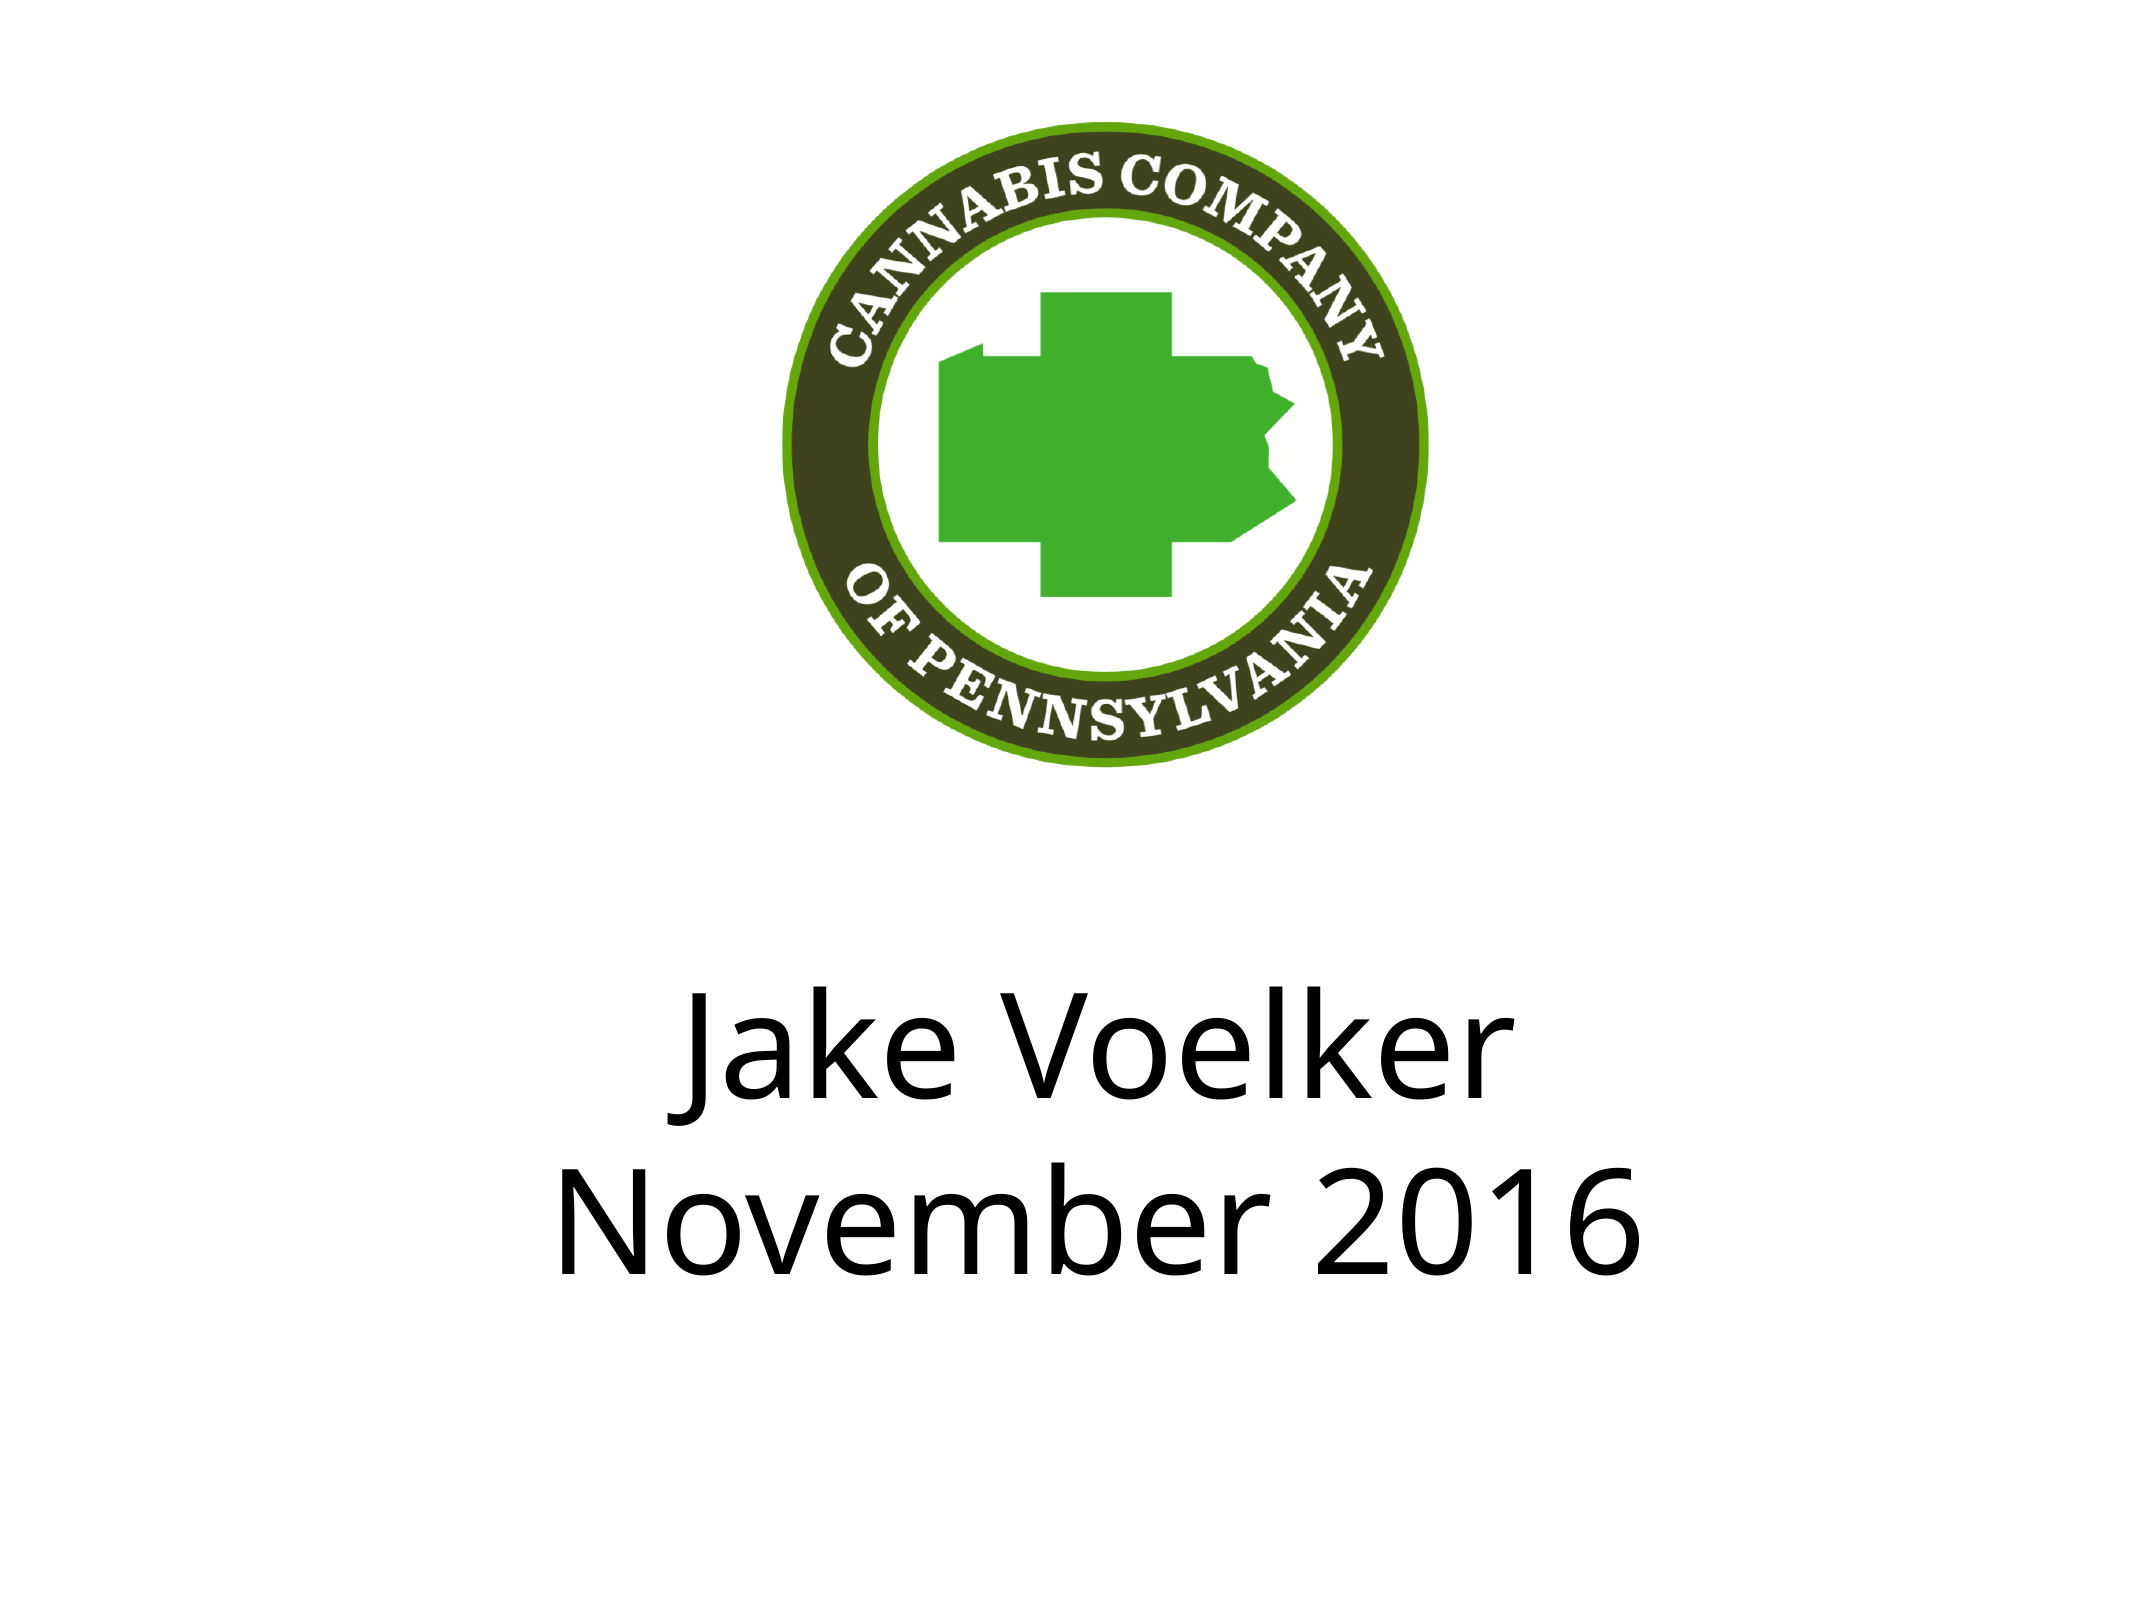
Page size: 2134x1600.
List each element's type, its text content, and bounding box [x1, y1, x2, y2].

title Jake Voelker November 2016 [239, 770, 1957, 1313]
picture [764, 110, 1432, 777]
